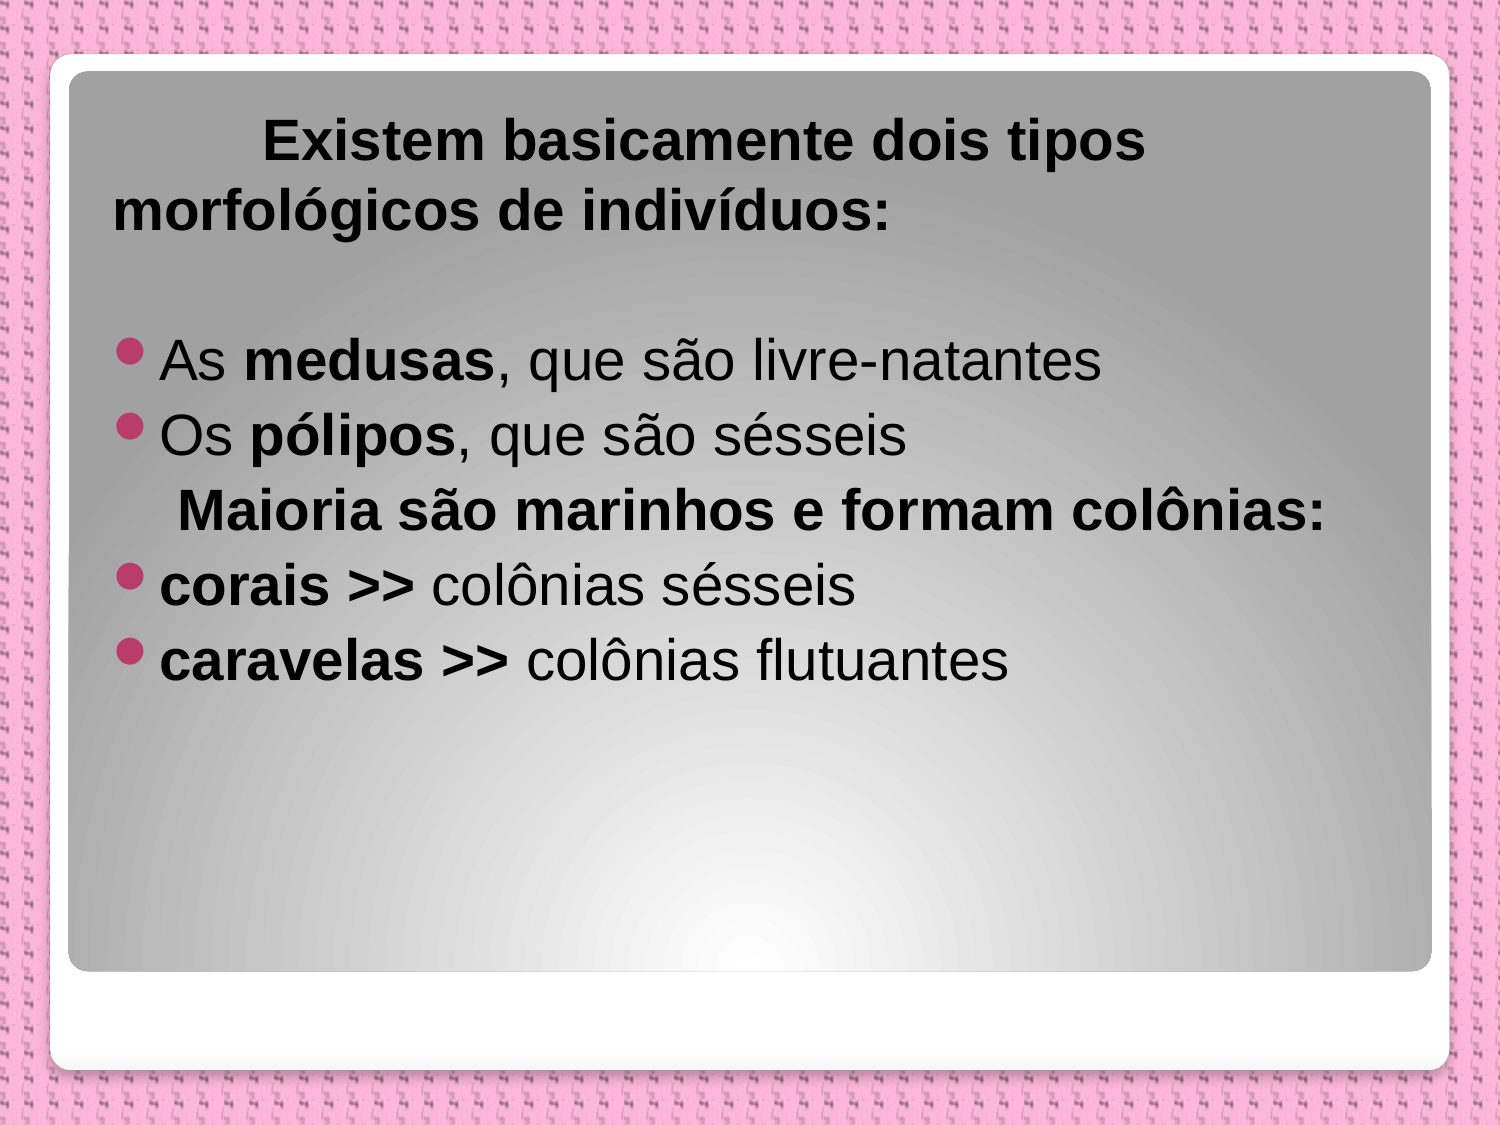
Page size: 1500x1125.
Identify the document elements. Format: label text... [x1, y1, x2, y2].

list Existem basicamente dois tipos morfológicos de indivíduos: As medusas, que são livre-natantes Os pólipos, que são sésseis Maioria são marinhos e formam colônias: corais >> colônias sésseis caravelas >> colônias flutuantes [82, 86, 1425, 965]
